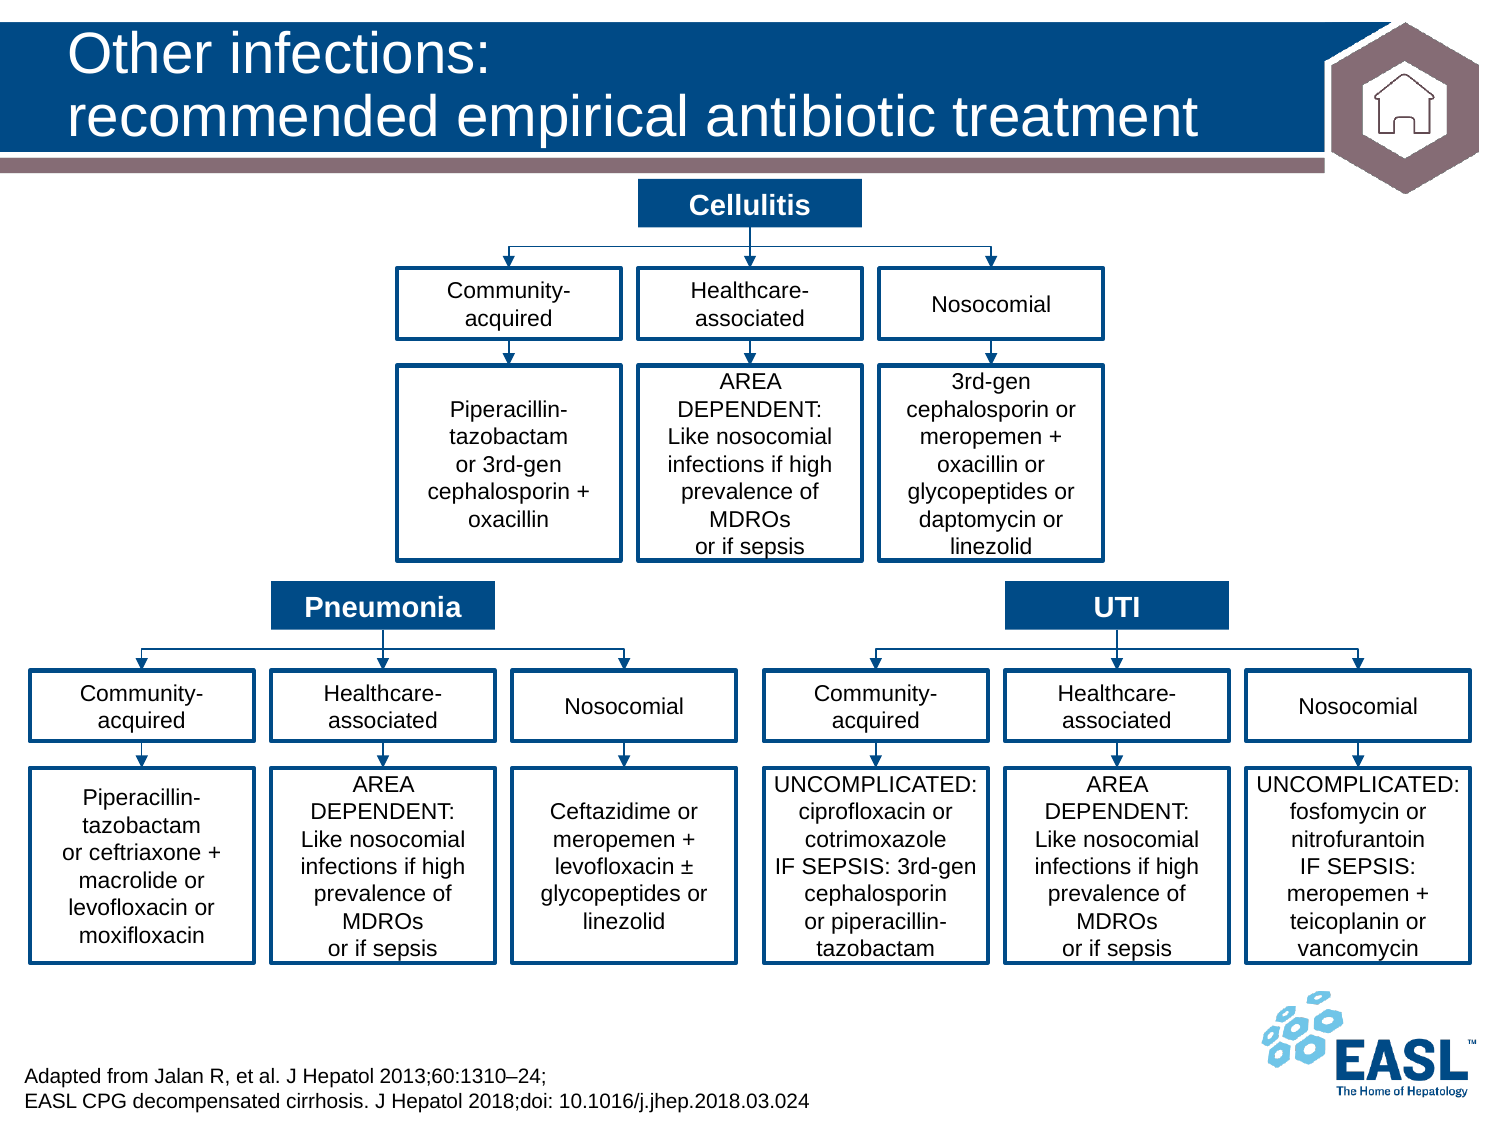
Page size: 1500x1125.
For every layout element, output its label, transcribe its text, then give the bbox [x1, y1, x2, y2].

text_box AREA DEPENDENT: Like nosocomial infections if high prevalence of MDROs or if sepsis [1003, 766, 1231, 965]
text_box 3rd-gen cephalosporin or meropemen + oxacillin or glycopeptides or daptomycin or linezolid [877, 363, 1105, 563]
text_box Community-acquired [395, 266, 603, 341]
list Adapted from Jalan R, et al. J Hepatol 2013;60:1310–24; EASL CPG decompensated cirrhosis. J Hepatol 2018;doi: 10.1016/j.jhep.2018.03.024 [0, 992, 1235, 1125]
picture [1257, 987, 1479, 1100]
text_box Ceftazidime or meropemen + levofloxacin ± glycopeptides or linezolid [510, 766, 738, 965]
text_box Healthcare-associated [1023, 668, 1211, 743]
text_box Healthcare-associated [287, 668, 477, 743]
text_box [241, 529, 283, 771]
picture [650, 150, 850, 177]
picture [0, 22, 1479, 194]
title Other infections: recommended empirical antibiotic treatment [52, 23, 1306, 150]
text_box Cellulitis [656, 177, 844, 230]
text_box UTI [1023, 579, 1211, 632]
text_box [850, 126, 892, 369]
text_box Community-acquired [762, 668, 970, 743]
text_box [975, 529, 1017, 771]
text_box Piperacillin-tazobactam or 3rd-gen cephalosporin + oxacillin [395, 363, 623, 563]
text_box Healthcare-associated [656, 266, 844, 341]
text_box UNCOMPLICATED: ciprofloxacin or cotrimoxazole IF SEPSIS: 3rd-gen cephalosporin or piperacillin-tazobactam [762, 766, 990, 965]
text_box Community-acquired [28, 668, 236, 743]
text_box Nosocomial [530, 668, 738, 743]
text_box Pneumonia [287, 579, 477, 632]
text_box AREA DEPENDENT: Like nosocomial infections if high prevalence of MDROs or if sepsis [636, 363, 864, 563]
text_box Nosocomial [1262, 668, 1472, 743]
text_box UNCOMPLICATED: fosfomycin or nitrofurantoin IF SEPSIS: meropemen + teicoplanin or vancomycin [1244, 766, 1472, 965]
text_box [1217, 529, 1259, 771]
text_box Piperacillin-tazobactam or ceftriaxone + macrolide or levofloxacin or moxifloxacin [28, 766, 256, 965]
text_box AREA DEPENDENT: Like nosocomial infections if high prevalence of MDROs or if sepsis [269, 766, 497, 965]
text_box Nosocomial [895, 266, 1105, 341]
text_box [482, 529, 525, 771]
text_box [608, 126, 650, 369]
